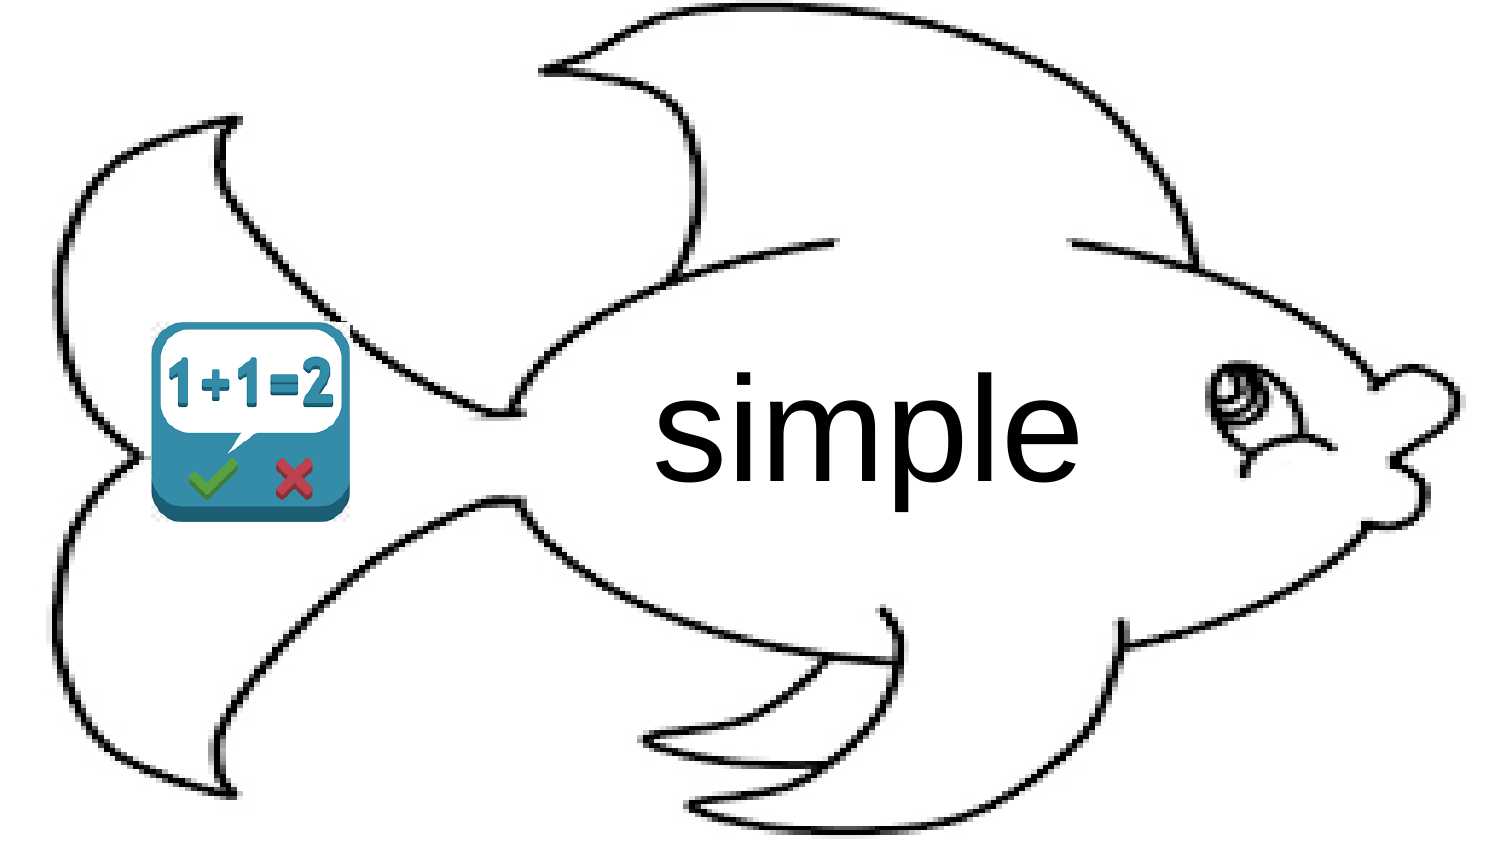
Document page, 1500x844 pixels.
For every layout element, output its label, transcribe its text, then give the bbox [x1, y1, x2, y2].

picture [0, 0, 1500, 844]
title simple [564, 352, 1173, 491]
